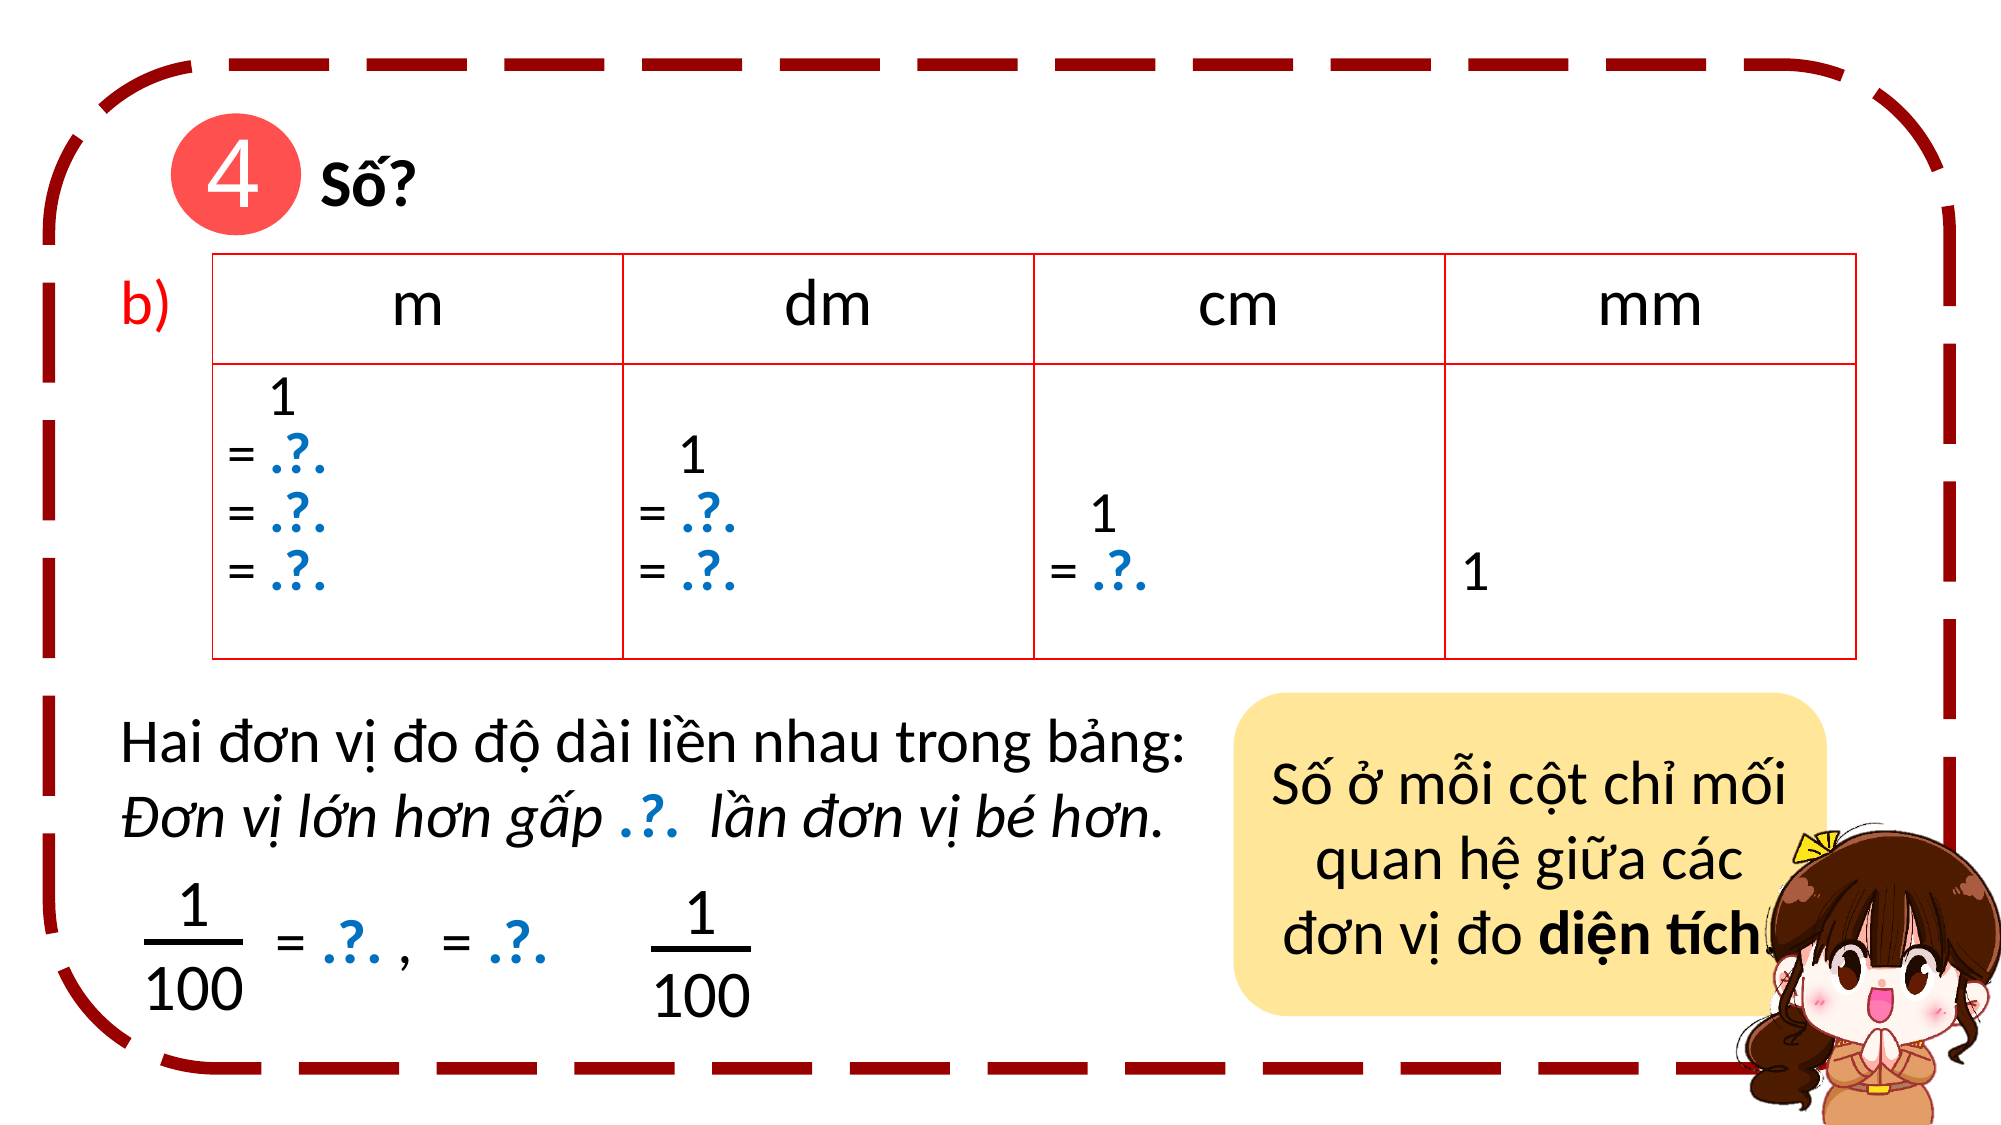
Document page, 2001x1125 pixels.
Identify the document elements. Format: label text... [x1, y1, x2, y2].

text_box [170, 106, 1873, 236]
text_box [629, 860, 773, 1040]
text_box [122, 852, 265, 1033]
text_box [47, 63, 1951, 1070]
text_box Số ở mỗi cột chỉ mối quan hệ giữa các đơn vị đo diện tích. [1232, 691, 1828, 1018]
picture [1724, 785, 2001, 1125]
text_box Hai đơn vị đo độ dài liền nhau trong bảng: Đơn vị lớn hơn gấp .?. lần đơn vị bé hơn. [106, 693, 1271, 858]
text_box b) [106, 254, 319, 344]
